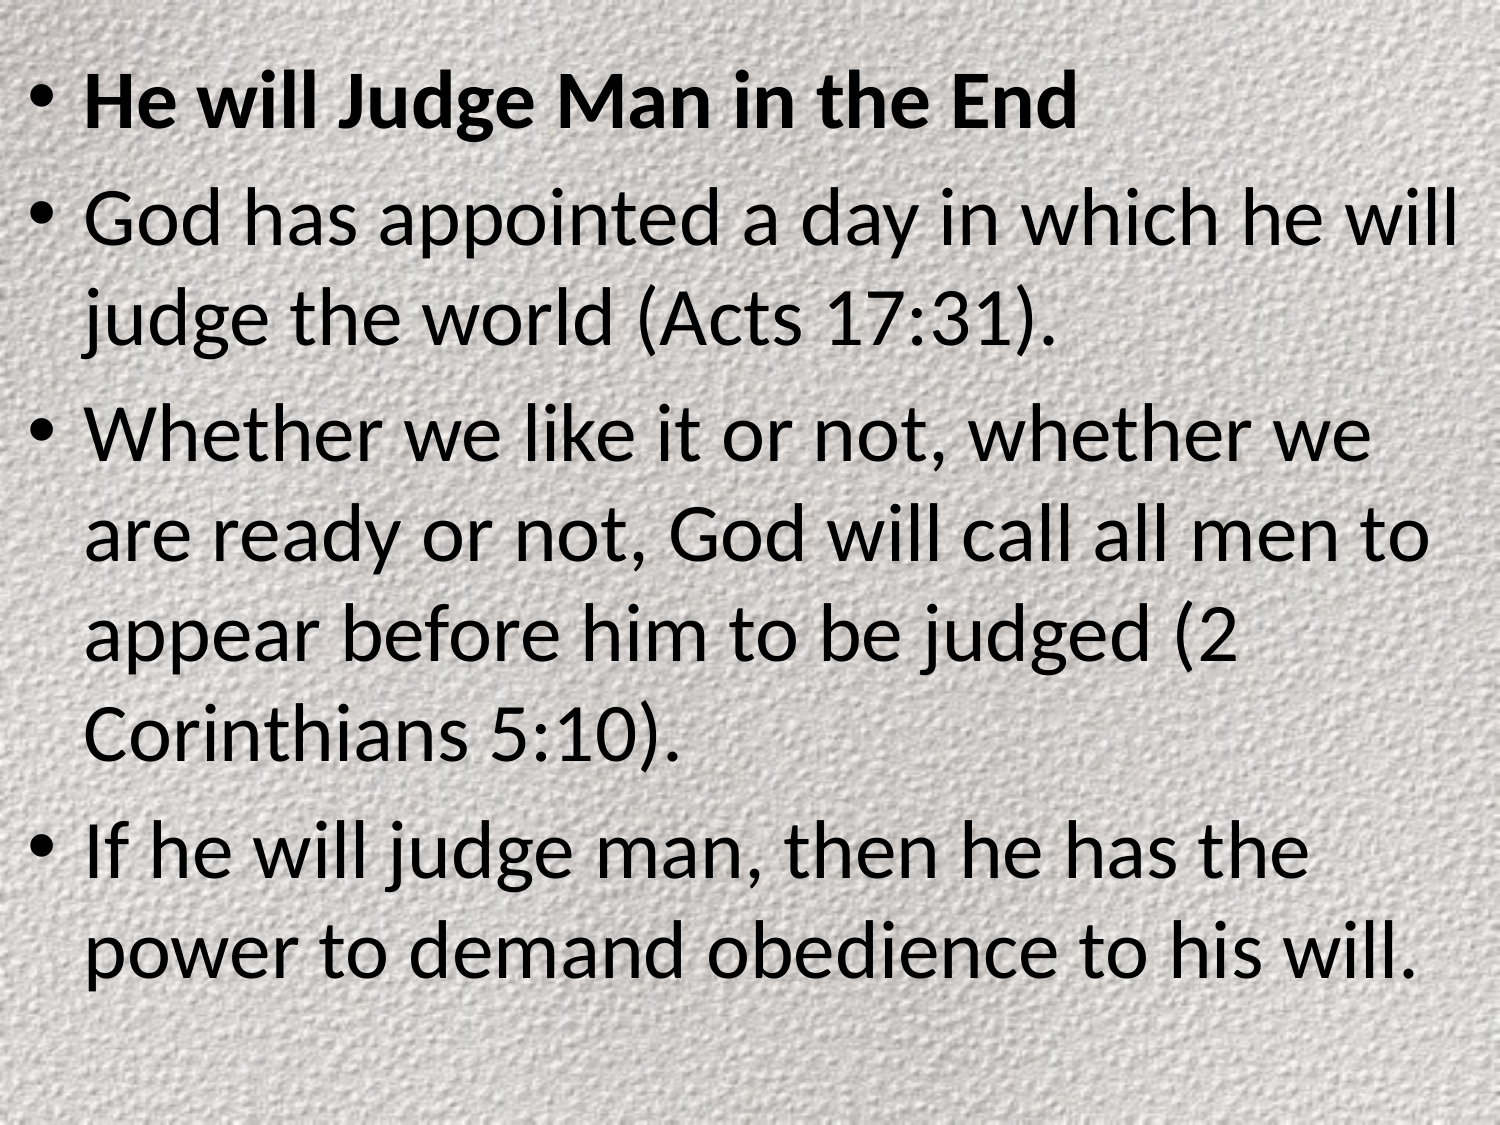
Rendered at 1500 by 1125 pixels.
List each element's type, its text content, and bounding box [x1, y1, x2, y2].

picture [0, 0, 1500, 1125]
list He will Judge Man in the End God has appointed a day in which he will judge the world (Acts 17:31). Whether we like it or not, whether we are ready or not, God will call all men to appear before him to be judged (2 Corinthians 5:10). If he will judge man, then he has the power to demand obedience to his will. [12, 37, 1488, 1113]
